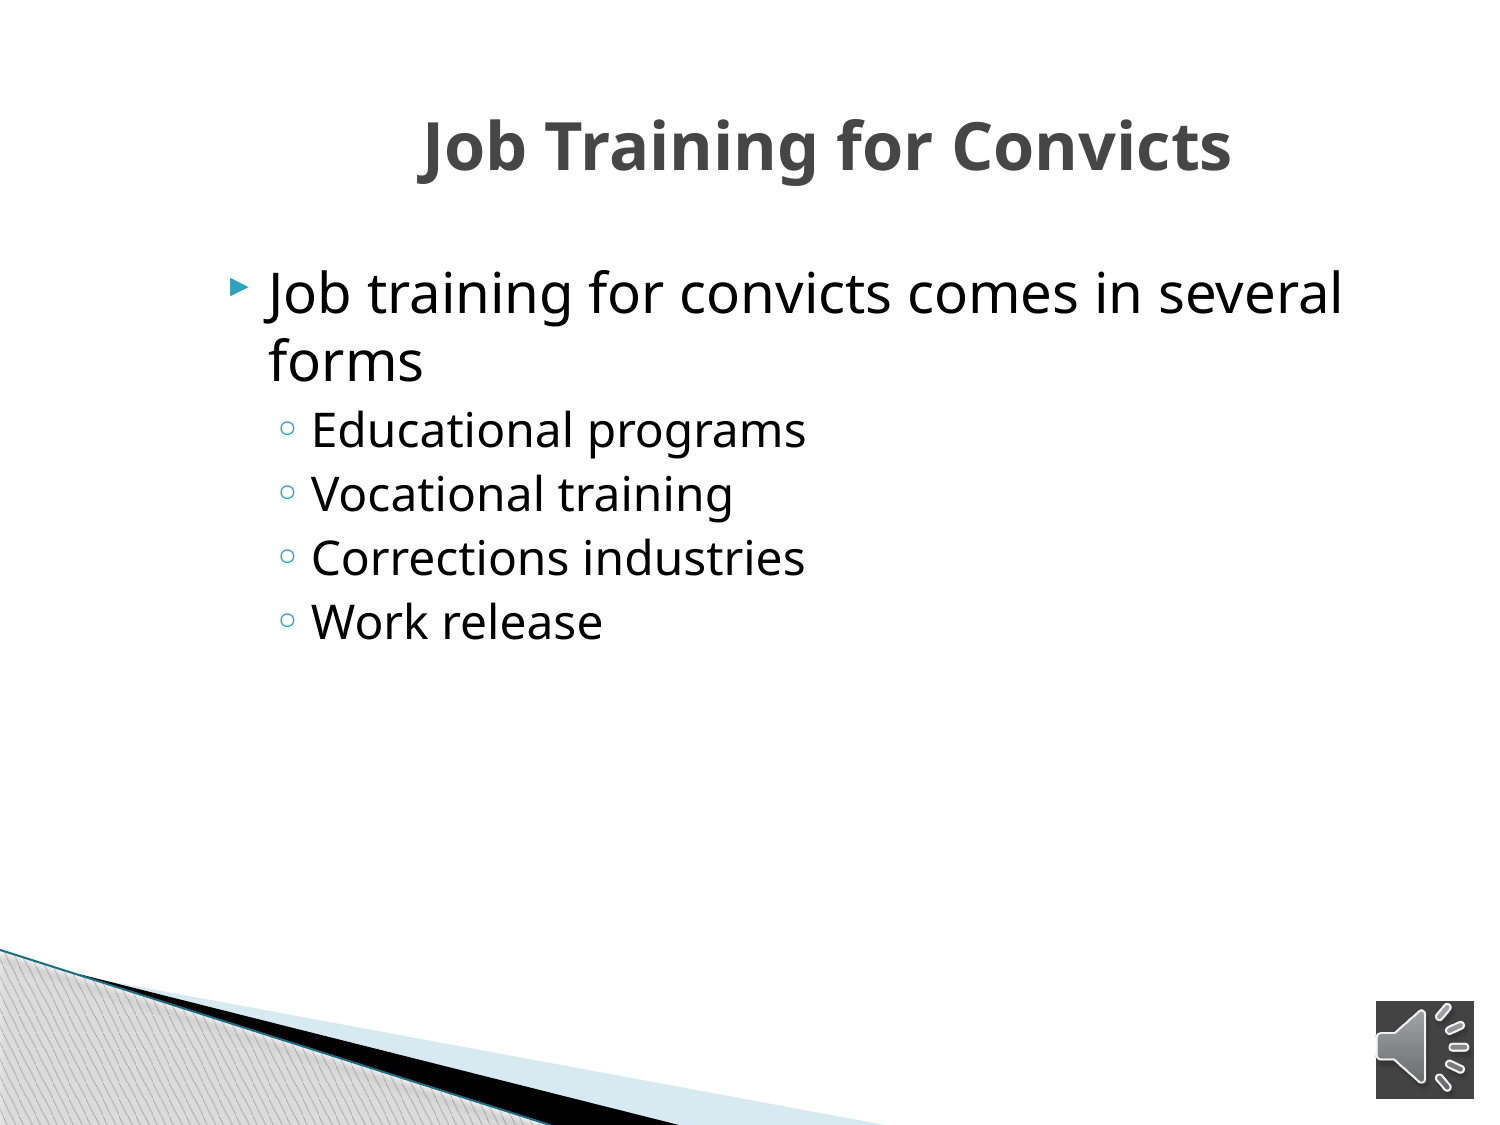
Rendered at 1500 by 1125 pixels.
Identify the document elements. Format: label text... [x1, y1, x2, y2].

title Job Training for Convicts [188, 62, 1468, 225]
list Job training for convicts comes in several forms Educational programs Vocational training Corrections industries Work release [193, 249, 1469, 988]
picture [1374, 999, 1476, 1101]
